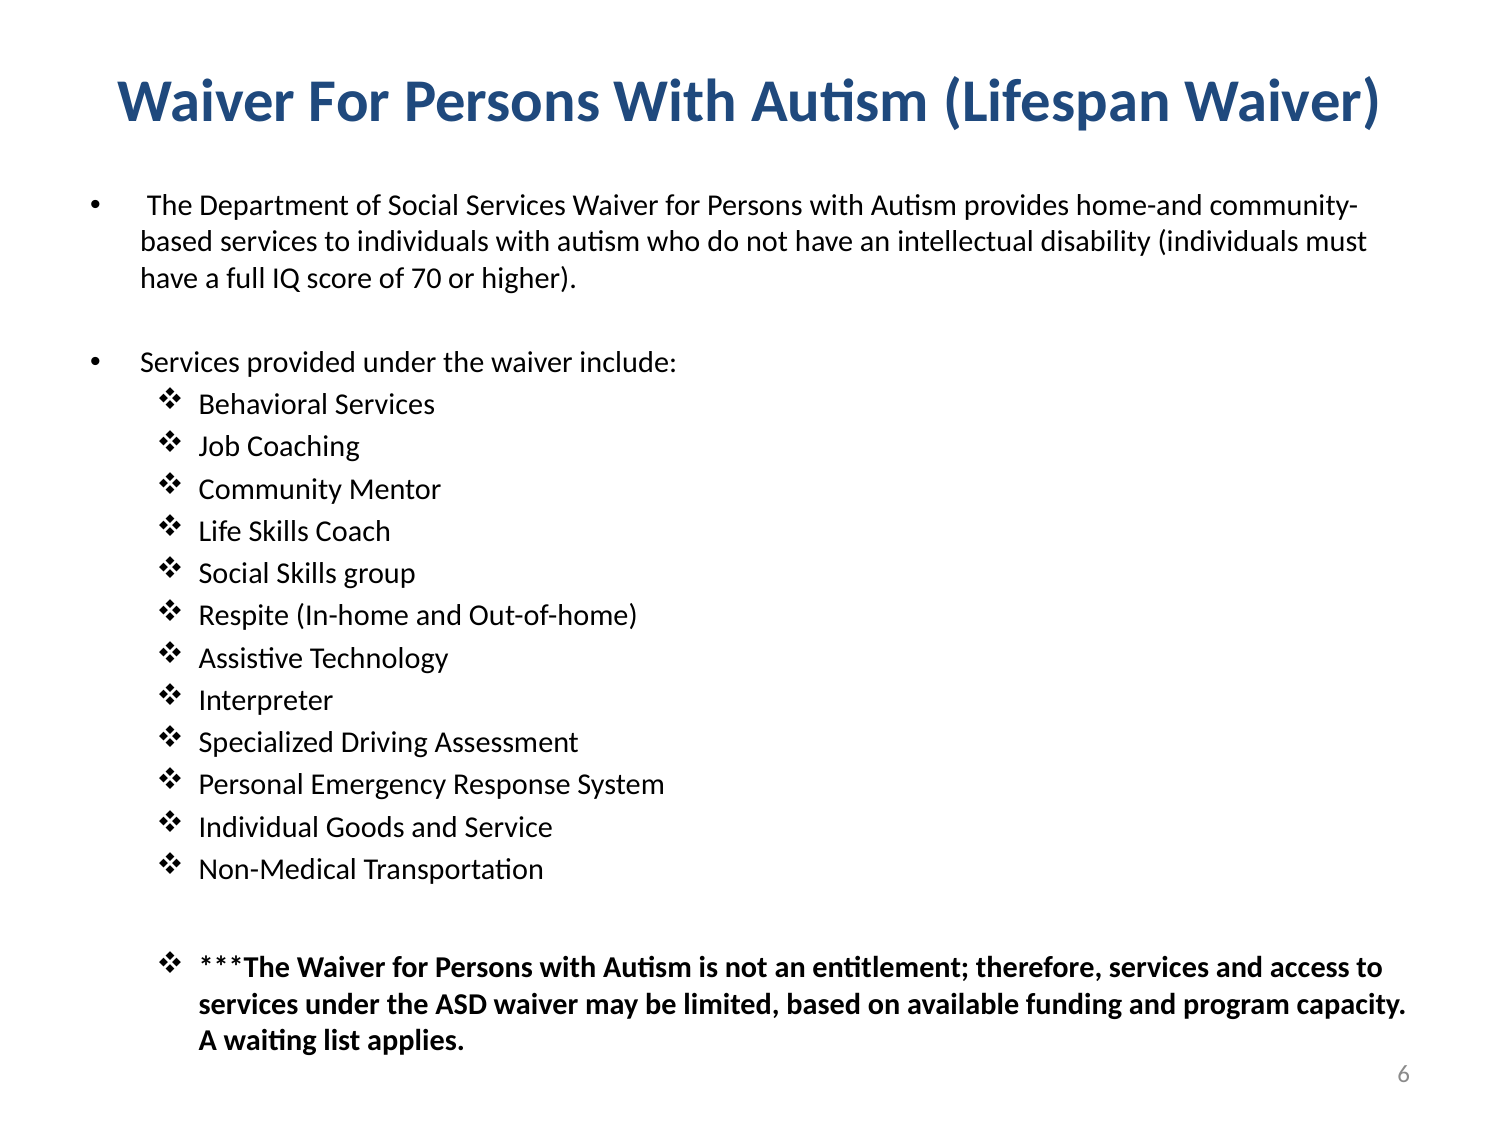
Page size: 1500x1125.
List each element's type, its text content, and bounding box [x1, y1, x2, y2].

list The Department of Social Services Waiver for Persons with Autism provides home-and community-based services to individuals with autism who do not have an intellectual disability (individuals must have a full IQ score of 70 or higher). Services provided under the waiver include: Behavioral Services Job Coaching Community Mentor Life Skills Coach Social Skills group Respite (In-home and Out-of-home) Assistive Technology Interpreter Specialized Driving Assessment Personal Emergency Response System Individual Goods and Service Non-Medical Transportation ***The Waiver for Persons with Autism is not an entitlement; therefore, services and access to services under the ASD waiver may be limited, based on available funding and program capacity. A waiting list applies. [75, 137, 1425, 1075]
slide_number 6 [1074, 1042, 1425, 1103]
title Waiver For Persons With Autism (Lifespan Waiver) [75, 45, 1425, 137]
